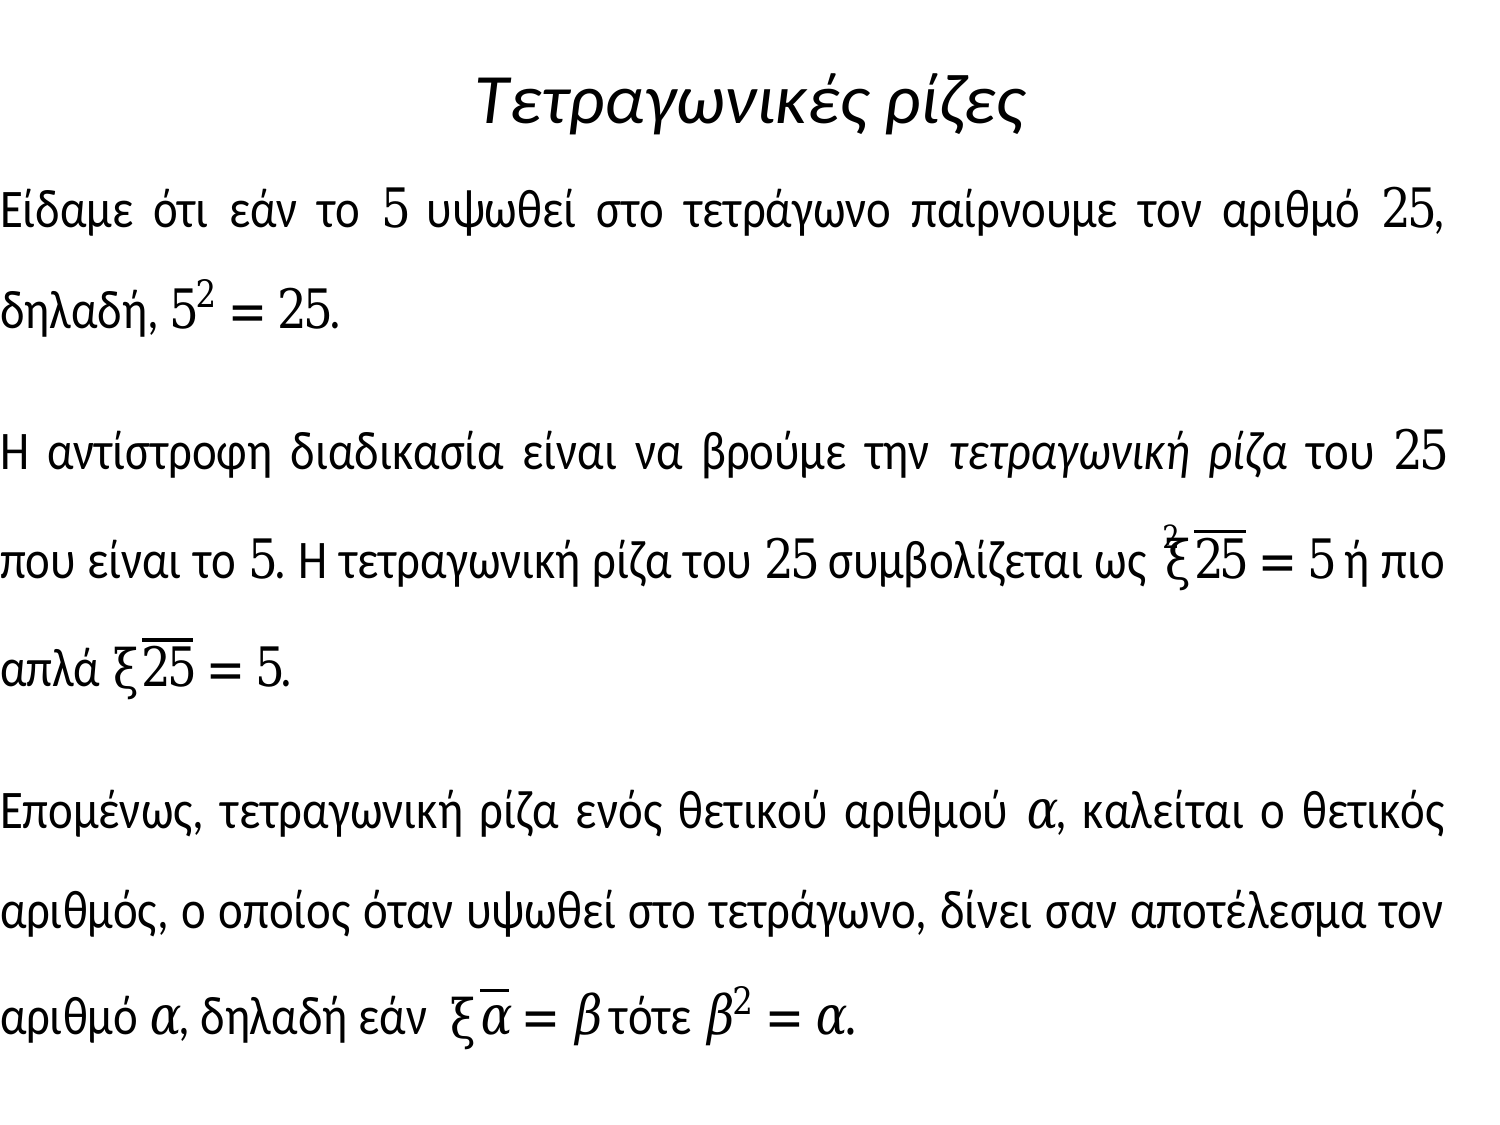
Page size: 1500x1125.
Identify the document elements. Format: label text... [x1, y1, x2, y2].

picture [0, 175, 1500, 1125]
title Τετραγωνικές ρίζες [75, 45, 1425, 174]
